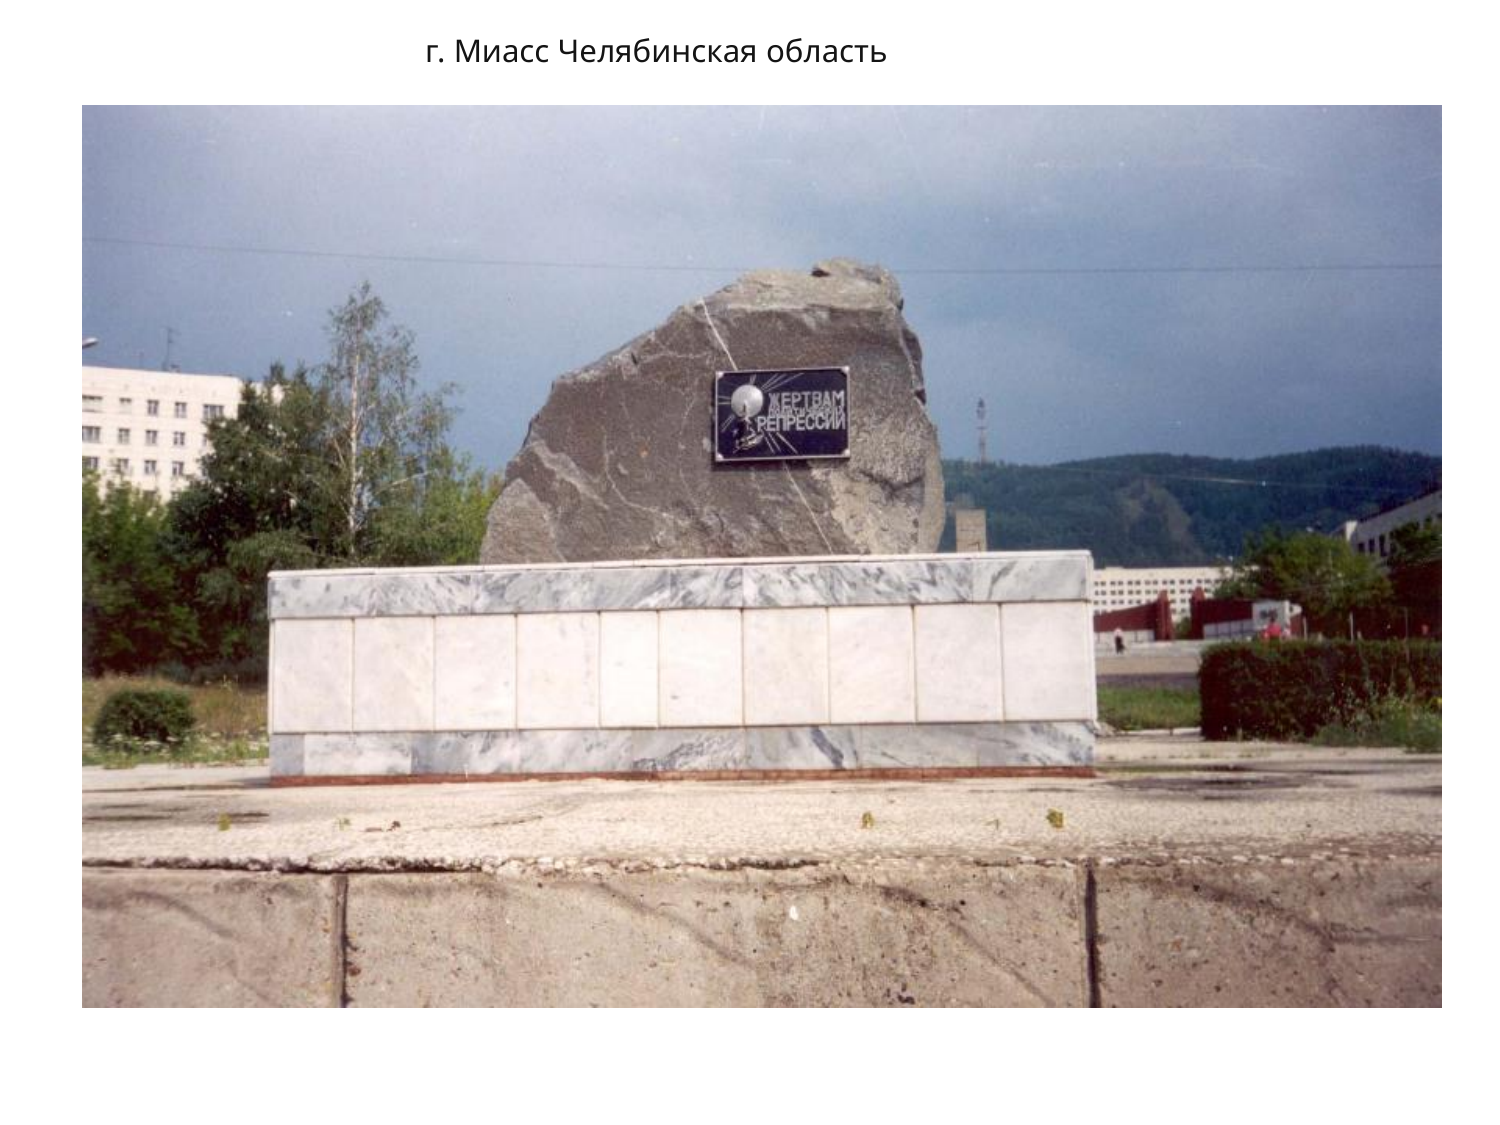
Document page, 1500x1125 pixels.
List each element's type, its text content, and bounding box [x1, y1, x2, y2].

text_box г. Миасс Челябинская область [410, 23, 1301, 77]
picture [81, 105, 1442, 1008]
